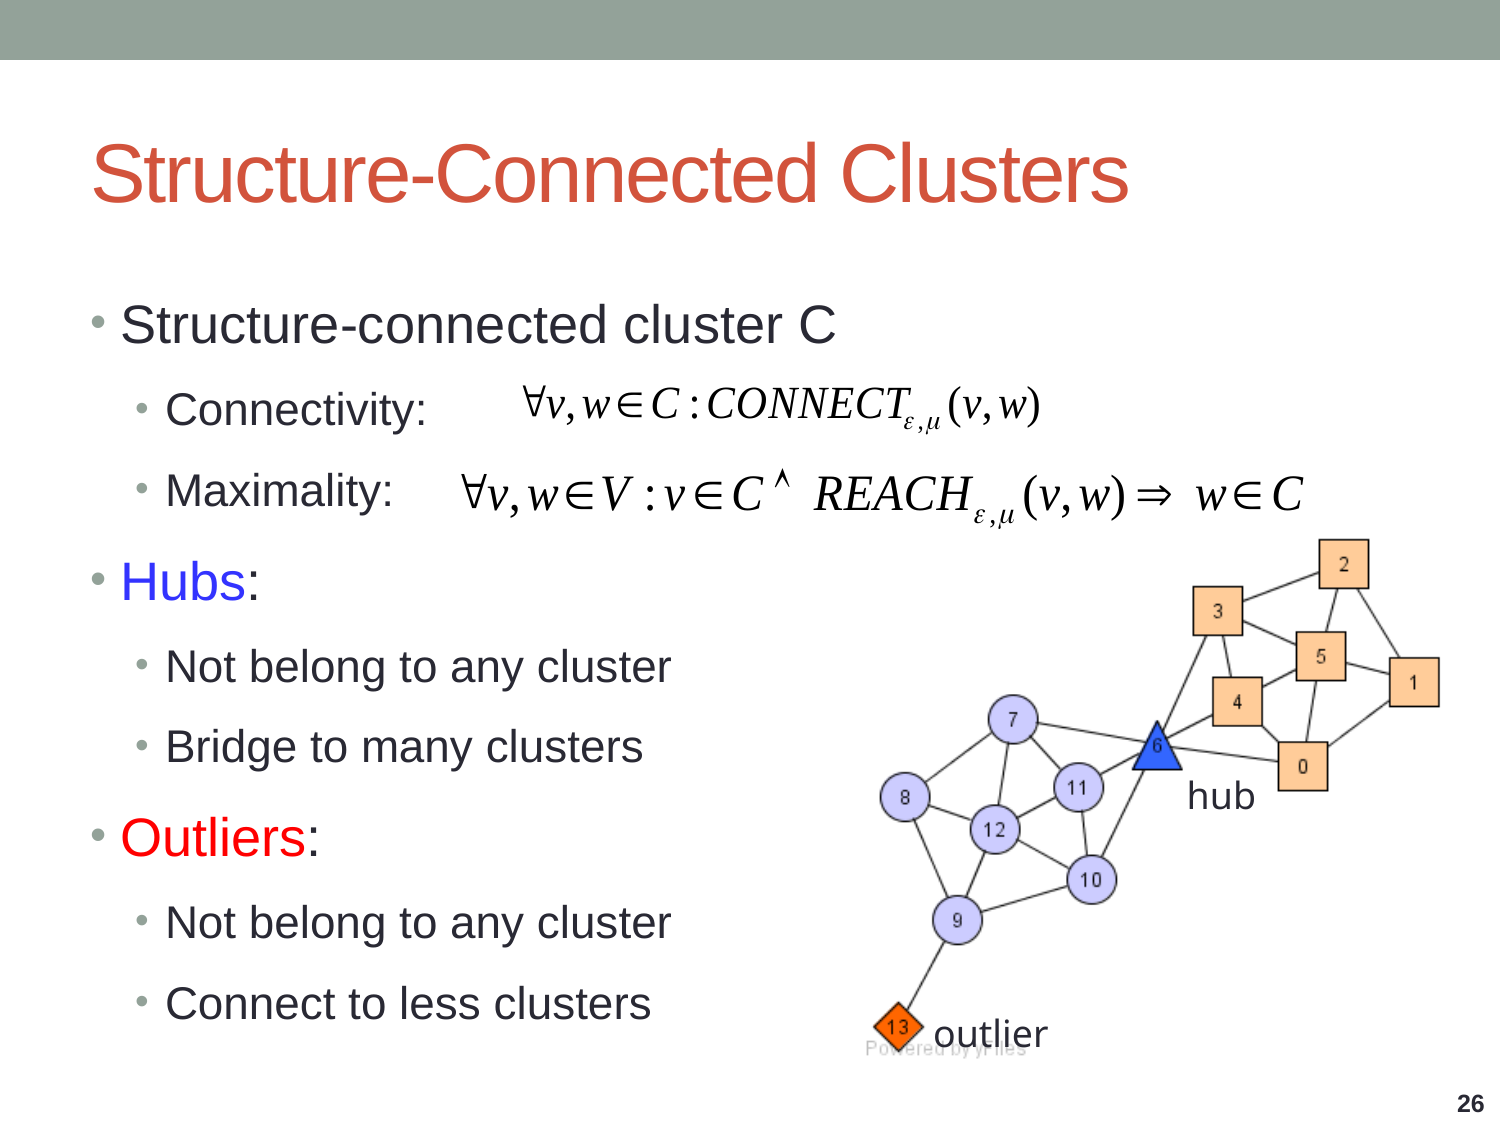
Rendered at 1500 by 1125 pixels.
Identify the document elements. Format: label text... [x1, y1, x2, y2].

title Structure-Connected Clusters [75, 87, 1425, 250]
list Structure-connected cluster C Connectivity: Maximality: Hubs: Not belong to any cluster Bridge to many clusters Outliers: Not belong to any cluster Connect to less clusters [75, 262, 1425, 542]
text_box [509, 372, 1048, 446]
list Structure-connected cluster C Connectivity: Maximality: Hubs: Not belong to any cluster Bridge to many clusters Outliers: Not belong to any cluster Connect to less clusters [75, 543, 846, 1063]
picture [849, 514, 1463, 1076]
text_box 26 [1187, 1062, 1500, 1125]
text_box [447, 458, 1315, 541]
